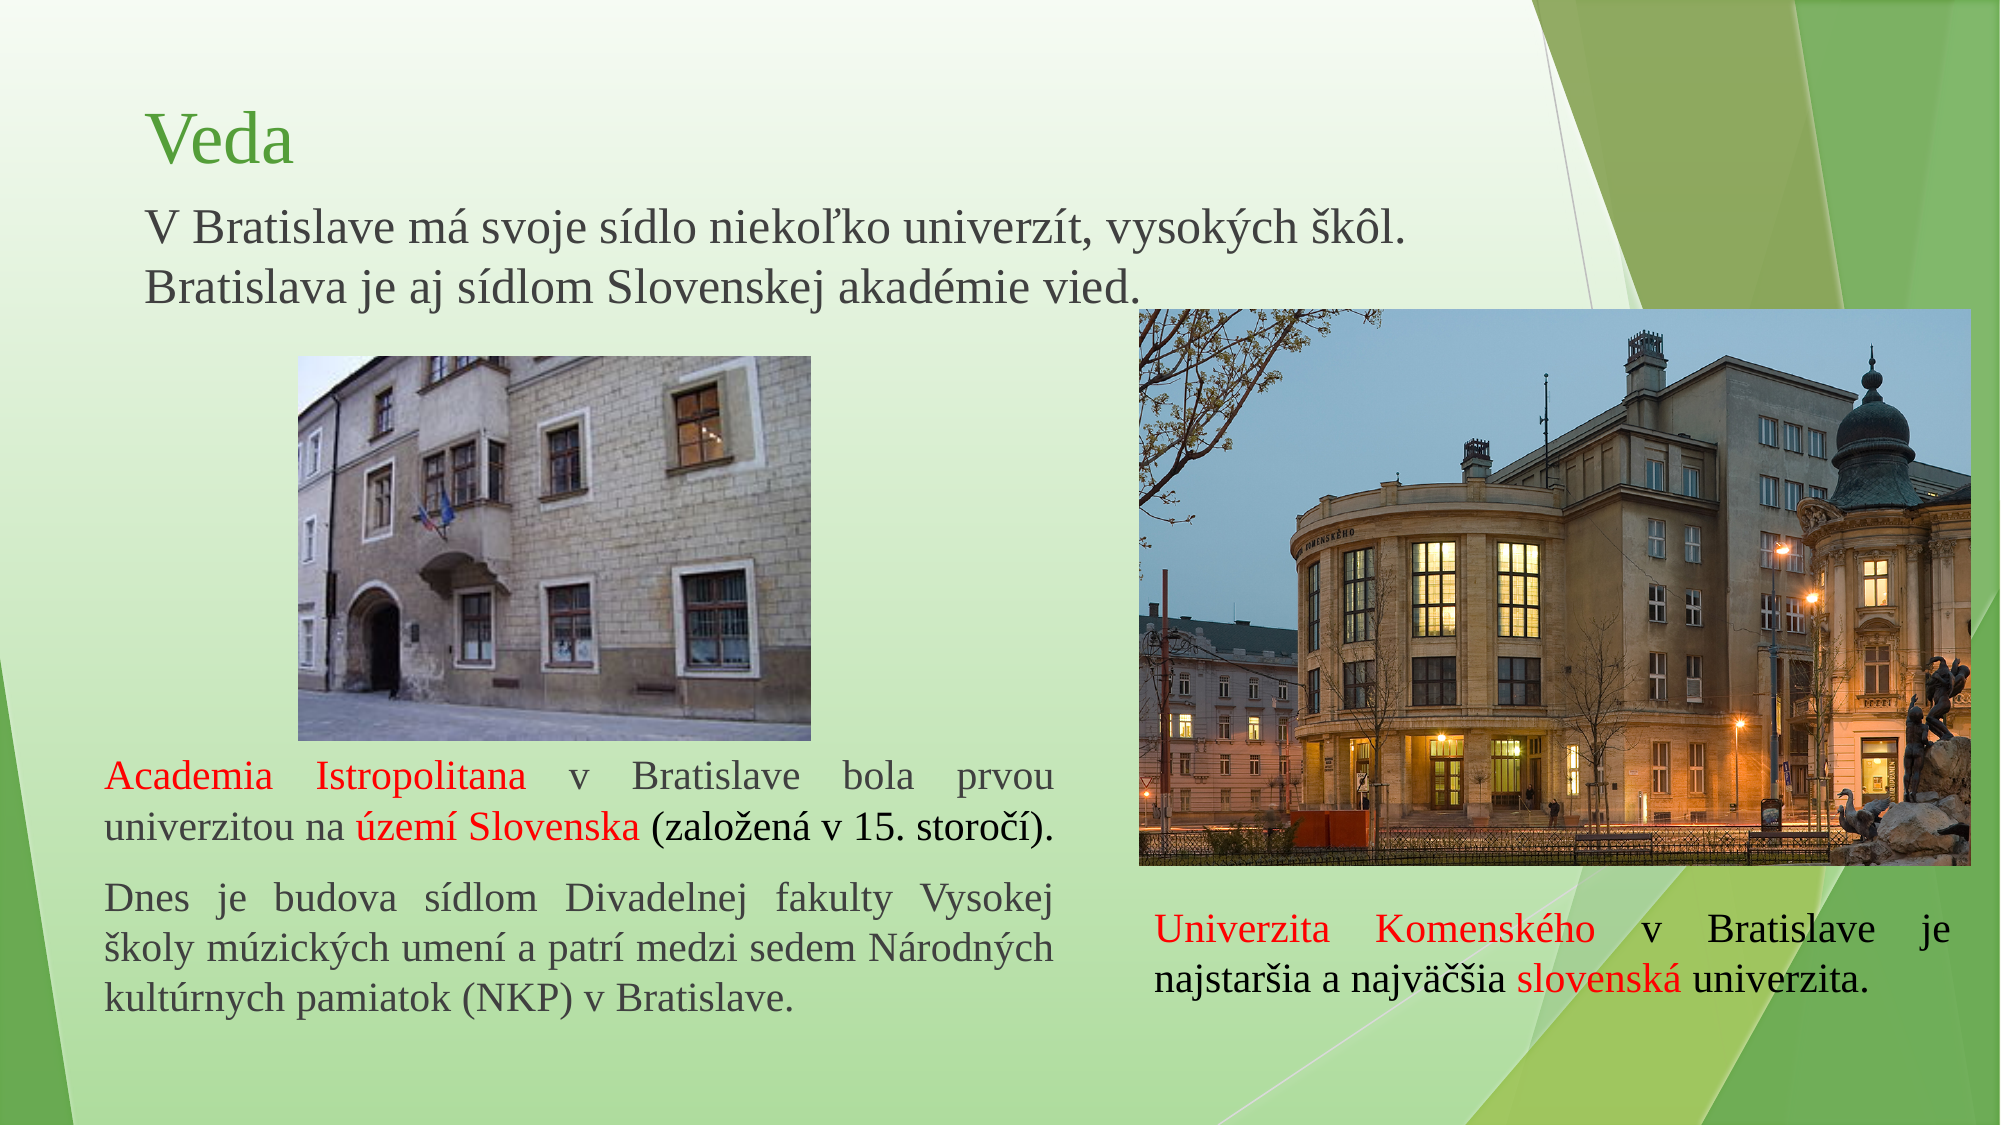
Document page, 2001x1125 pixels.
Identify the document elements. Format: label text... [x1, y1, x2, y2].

text_box Univerzita Komenského v Bratislave je najstaršia a najväčšia slovenská univerzita. [1139, 893, 1966, 1008]
title V Bratislave má svoje sídlo niekoľko univerzít, vysokých škôl. Bratislava je aj sídlom Slovenskej akadémie vied. [130, 185, 1767, 379]
list Academia Istropolitana v Bratislave bola prvou univerzitou na území Slovenska (založená v 15. storočí). Dnes je budova sídlom Divadelnej fakulty Vysokej školy múzických umení a patrí medzi sedem Národných kultúrnych pamiatok (NKP) v Bratislave. [89, 740, 1070, 1117]
picture [1139, 308, 1972, 867]
text_box Veda [130, 80, 471, 186]
picture [298, 355, 811, 742]
